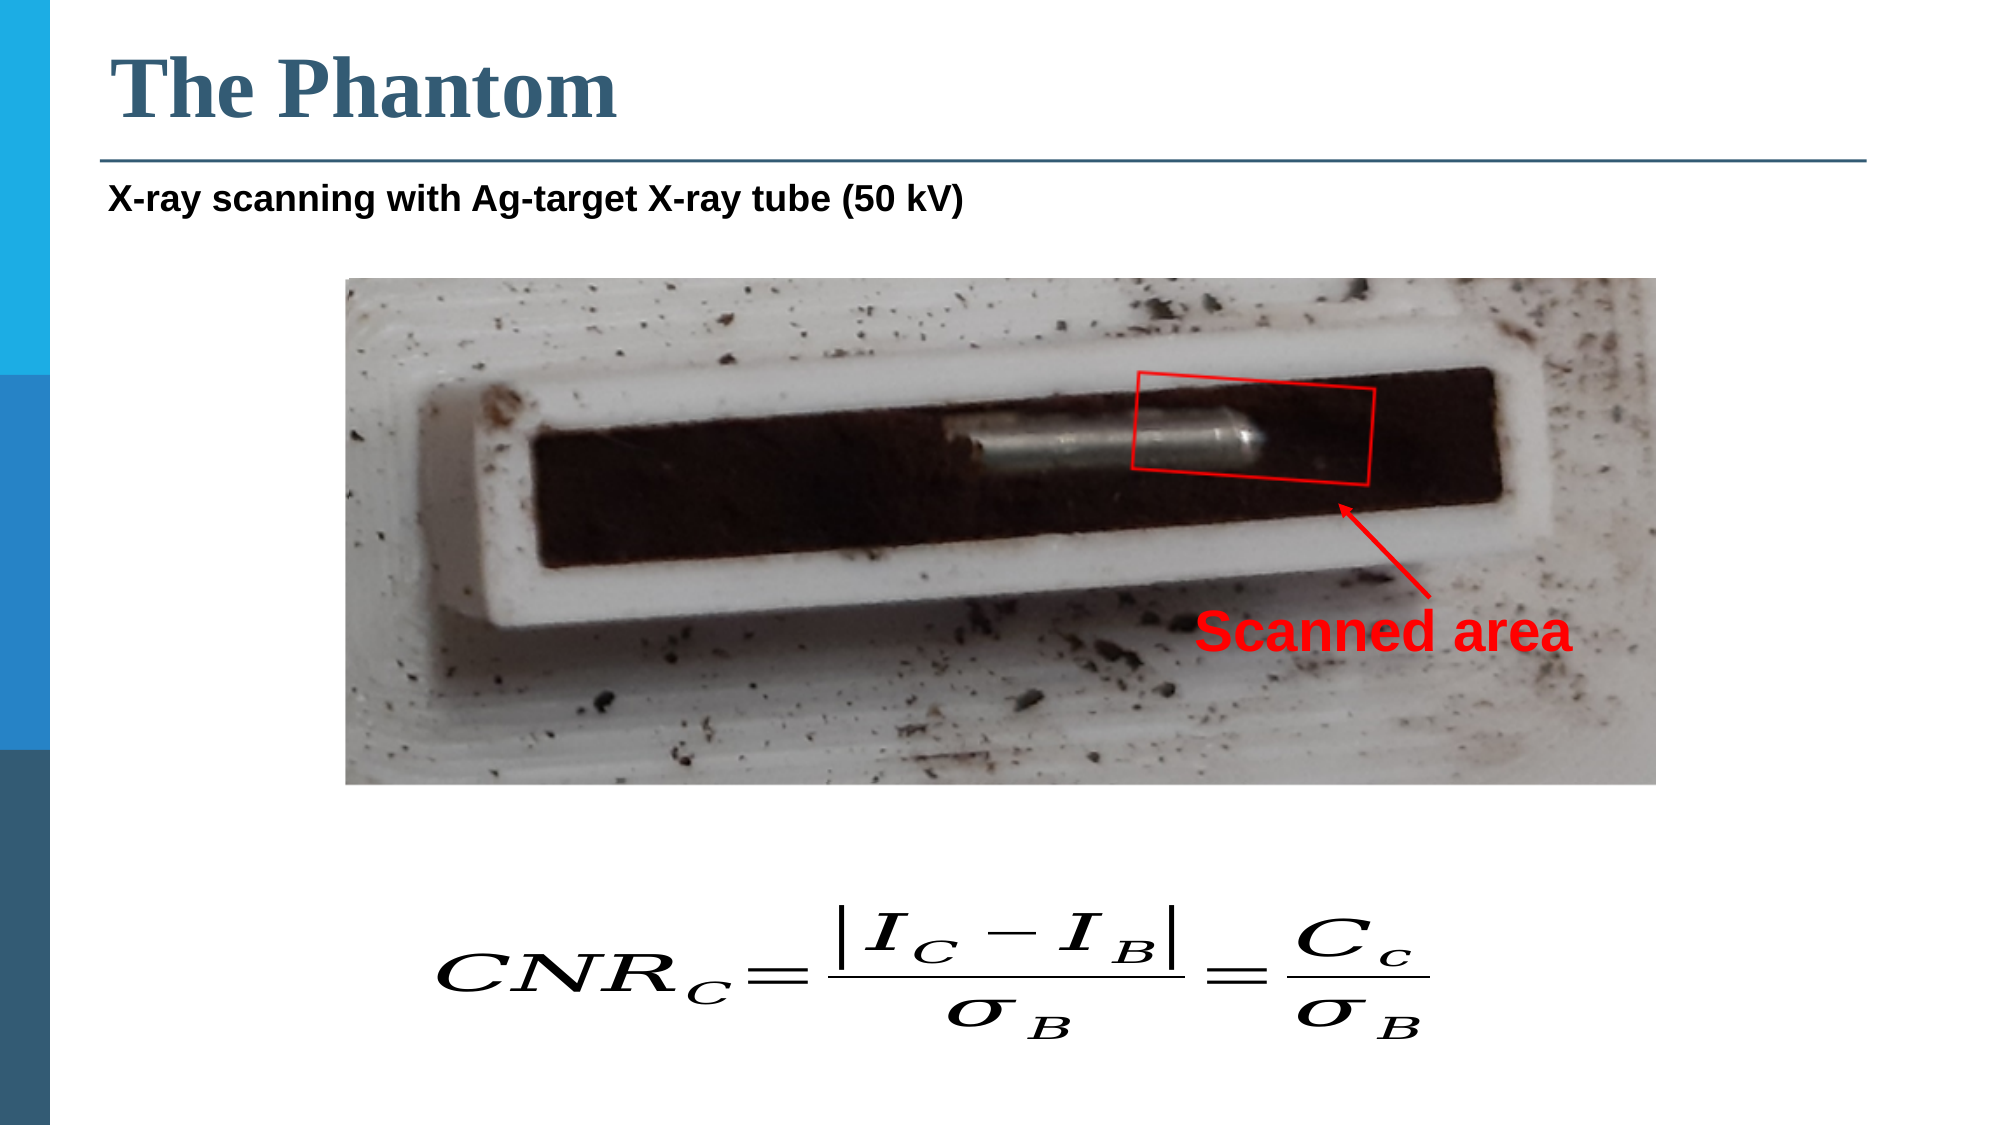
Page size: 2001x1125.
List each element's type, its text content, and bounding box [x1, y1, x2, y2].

text_box X-ray scanning with Ag-target X-ray tube (50 kV) [93, 166, 1298, 227]
text_box The Phantom [95, 22, 1888, 164]
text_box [348, 278, 1656, 782]
picture [344, 278, 1656, 788]
